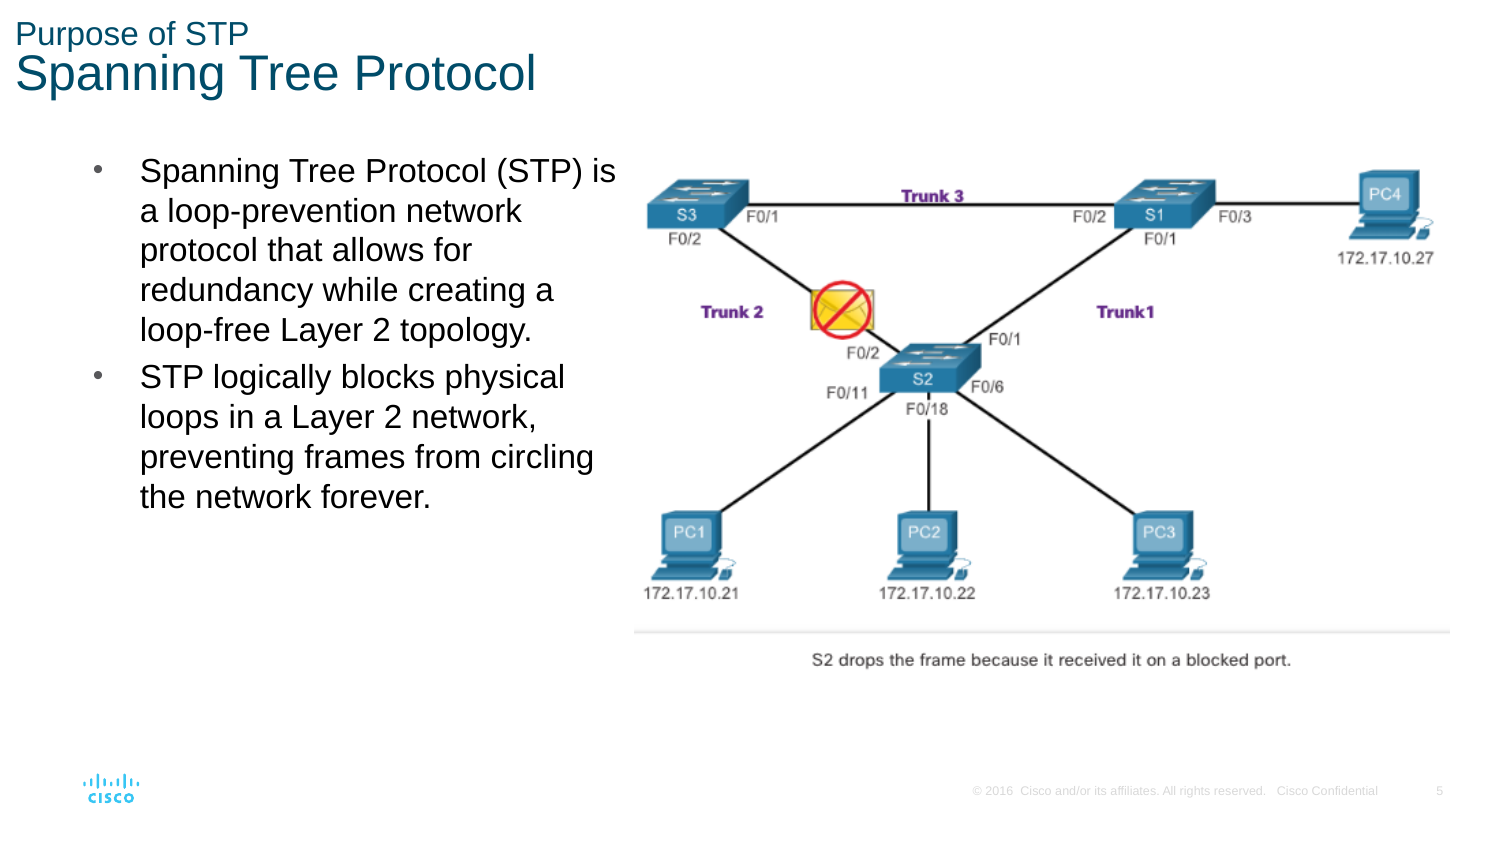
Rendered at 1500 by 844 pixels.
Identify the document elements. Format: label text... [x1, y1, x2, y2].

list Spanning Tree Protocol (STP) is a loop-prevention network protocol that allows for redundancy while creating a loop-free Layer 2 topology. STP logically blocks physical loops in a Layer 2 network, preventing frames from circling the network forever. [77, 141, 635, 726]
title Purpose of STP Spanning Tree Protocol [0, 0, 1369, 121]
picture [634, 164, 1450, 682]
